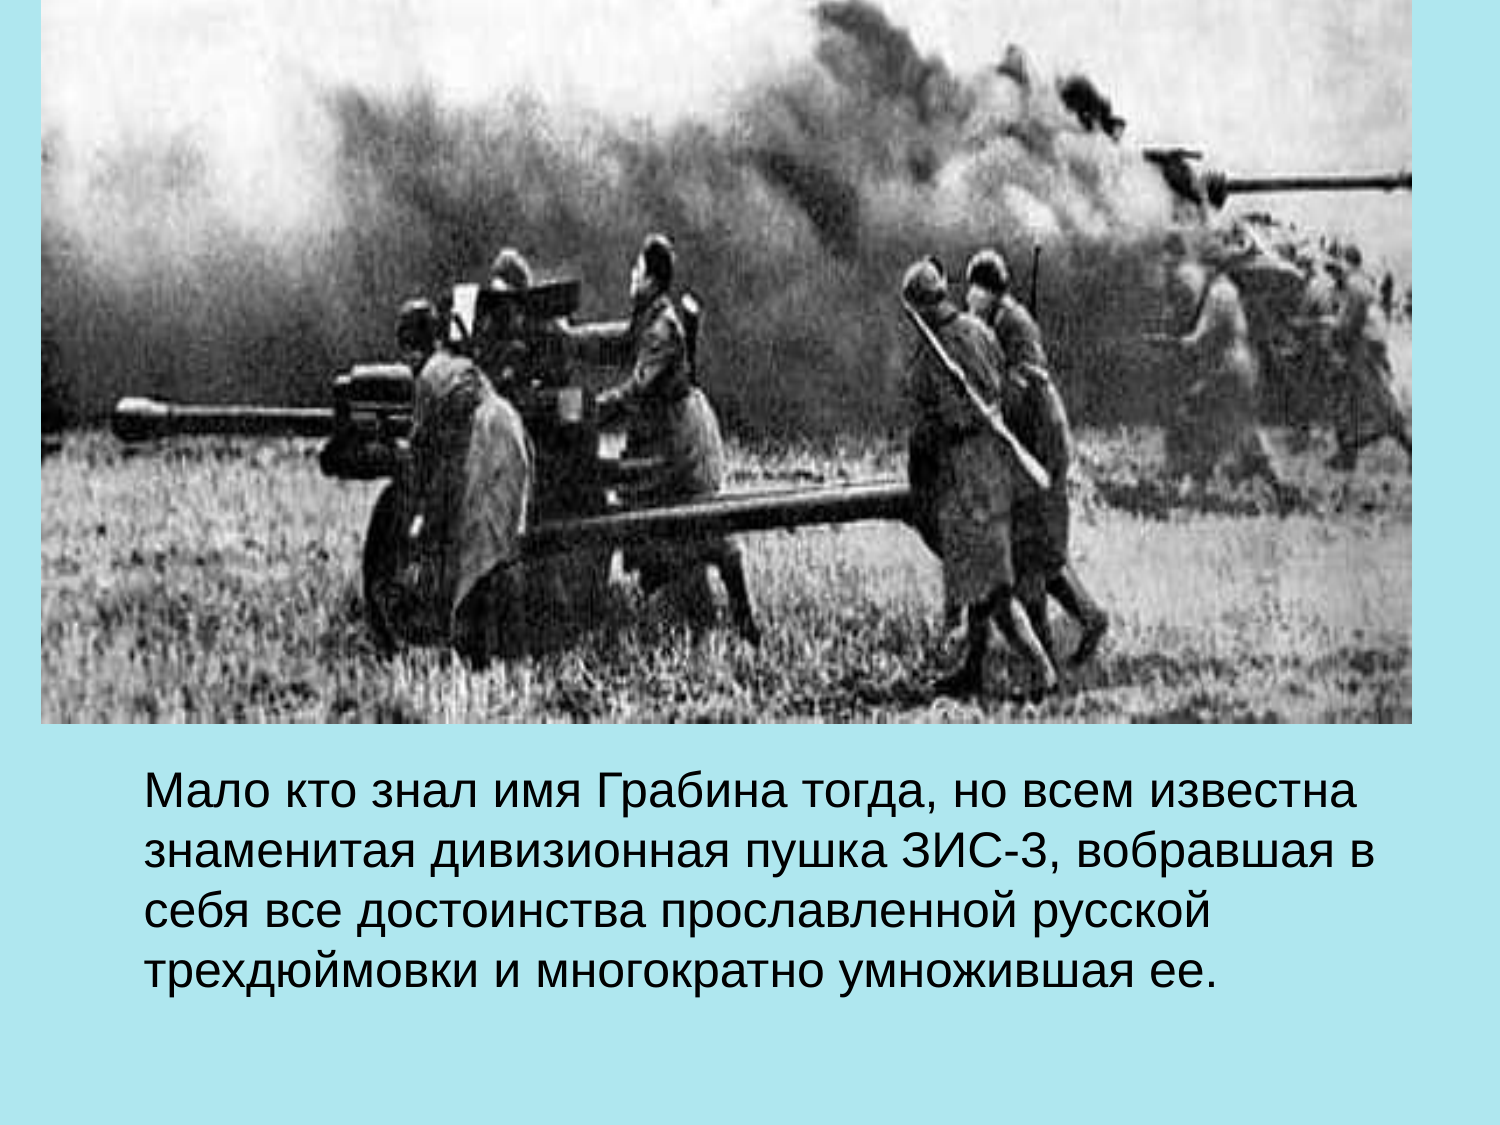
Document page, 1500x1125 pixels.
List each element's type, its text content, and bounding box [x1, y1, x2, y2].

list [40, 0, 1412, 724]
text_box Мало кто знал имя Грабина тогда, но всем известна знаменитая дивизионная пушка ЗИС-3, вобравшая в себя все достоинства прославленной русской трехдюймовки и многократно умножившая ее. [128, 749, 1417, 1005]
